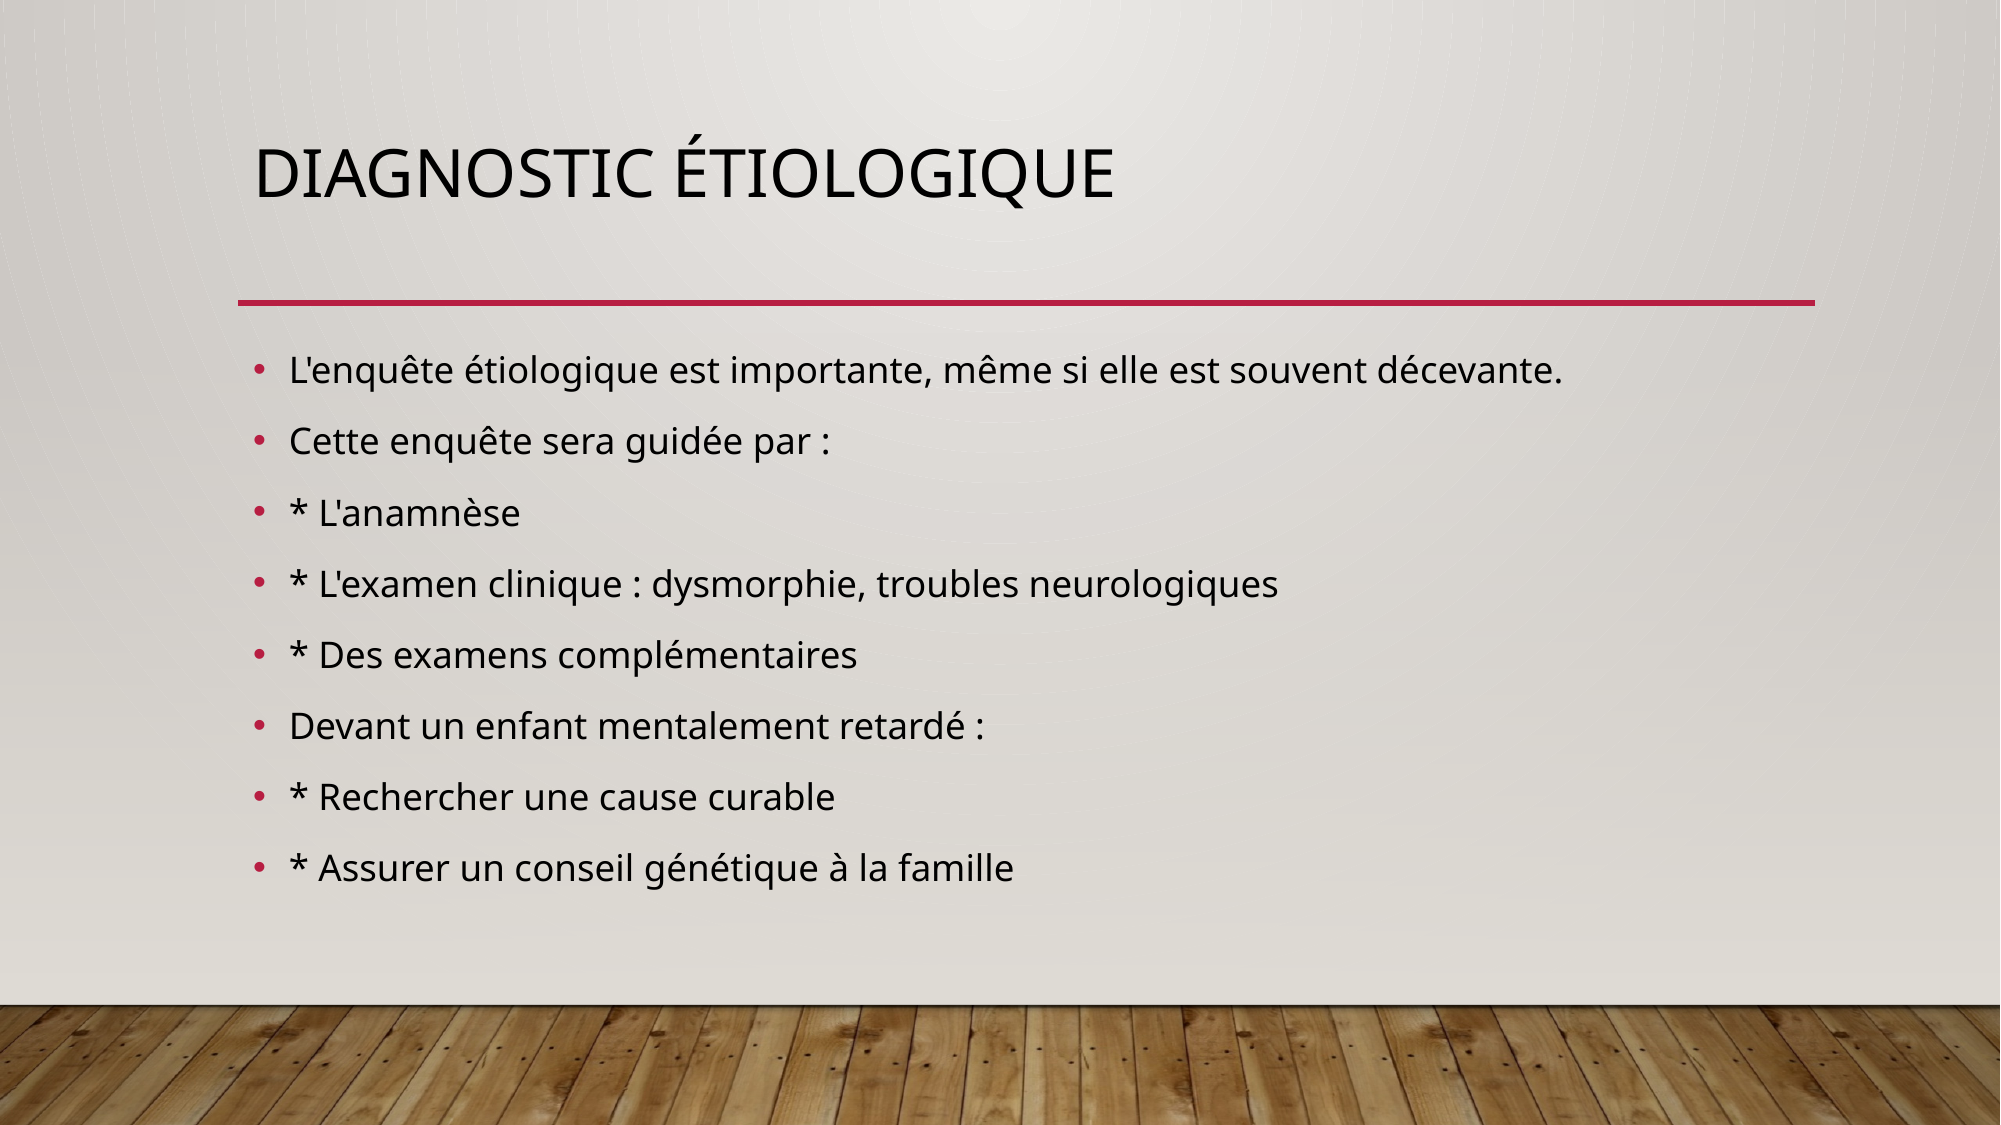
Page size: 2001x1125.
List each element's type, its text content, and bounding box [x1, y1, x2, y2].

picture [0, 1005, 2000, 1125]
title Diagnostic étiologique [238, 131, 1814, 305]
list L'enquête étiologique est importante, même si elle est souvent décevante. Cette enquête sera guidée par : * L'anamnèse * L'examen clinique : dysmorphie, troubles neurologiques * Des examens complémentaires Devant un enfant mentalement retardé : * Rechercher une cause curable * Assurer un conseil génétique à la famille [238, 330, 1814, 897]
